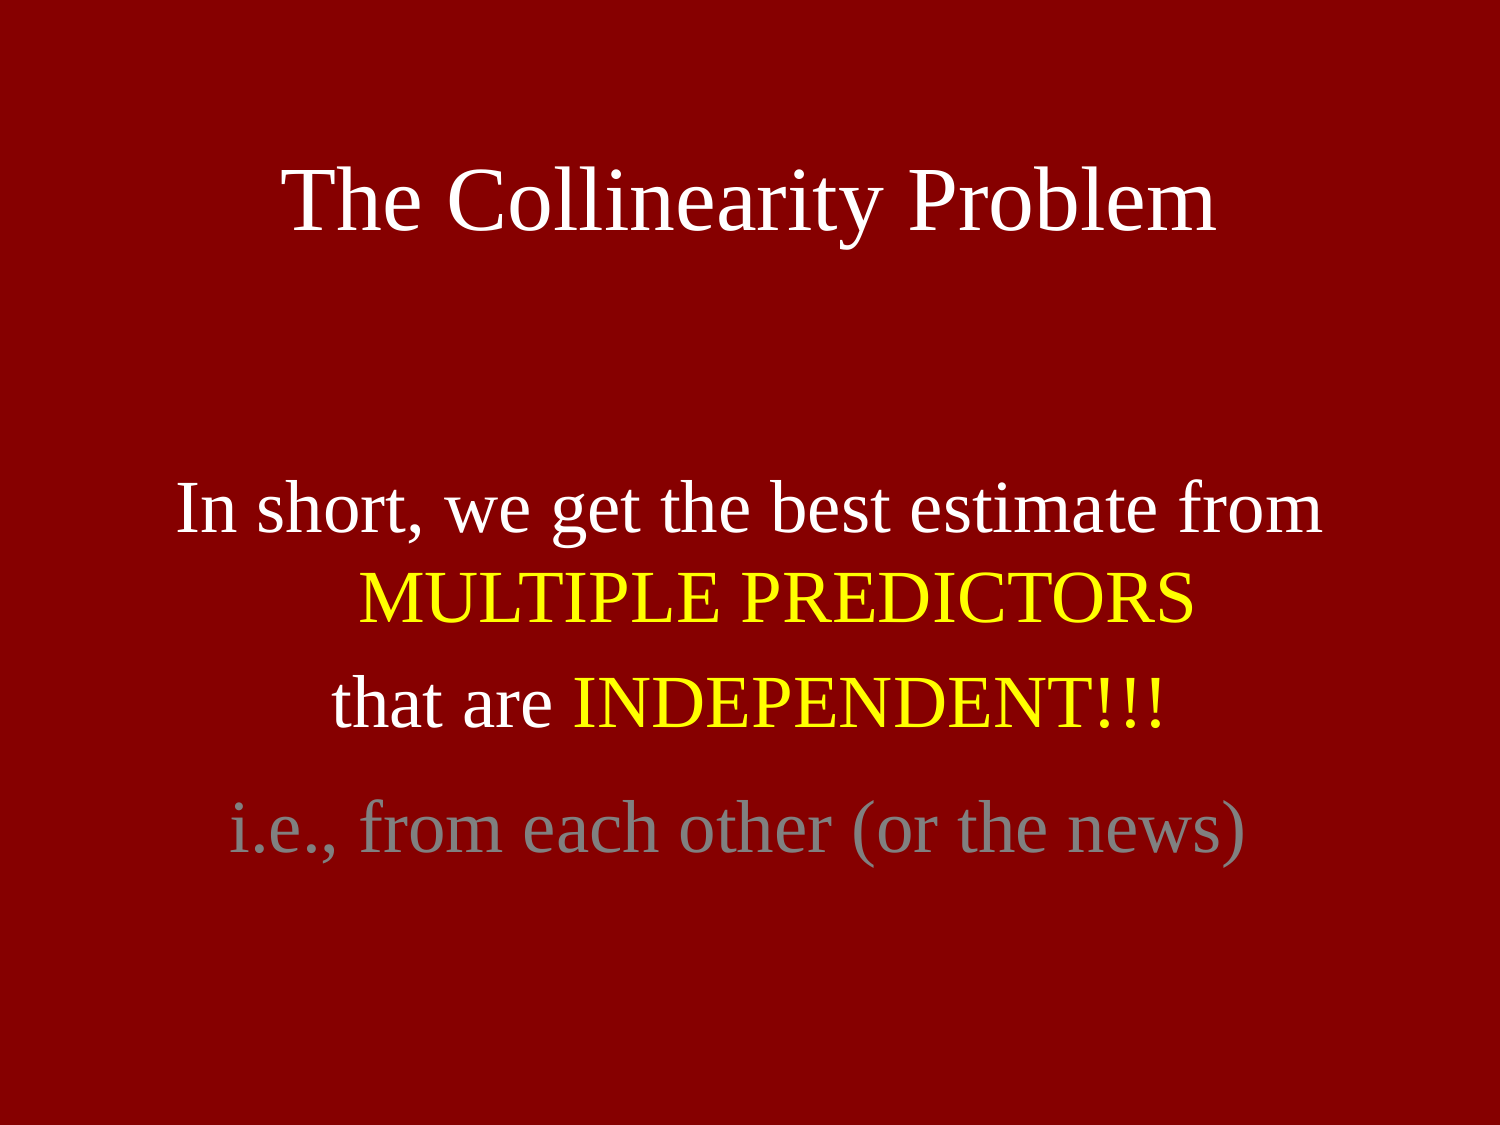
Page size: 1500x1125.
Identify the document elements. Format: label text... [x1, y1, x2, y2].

list In short, we get the best estimate from MULTIPLE PREDICTORS that are INDEPENDENT!!! i.e., from each other (or the news) [112, 324, 1388, 1001]
title The Collinearity Problem [112, 99, 1388, 288]
